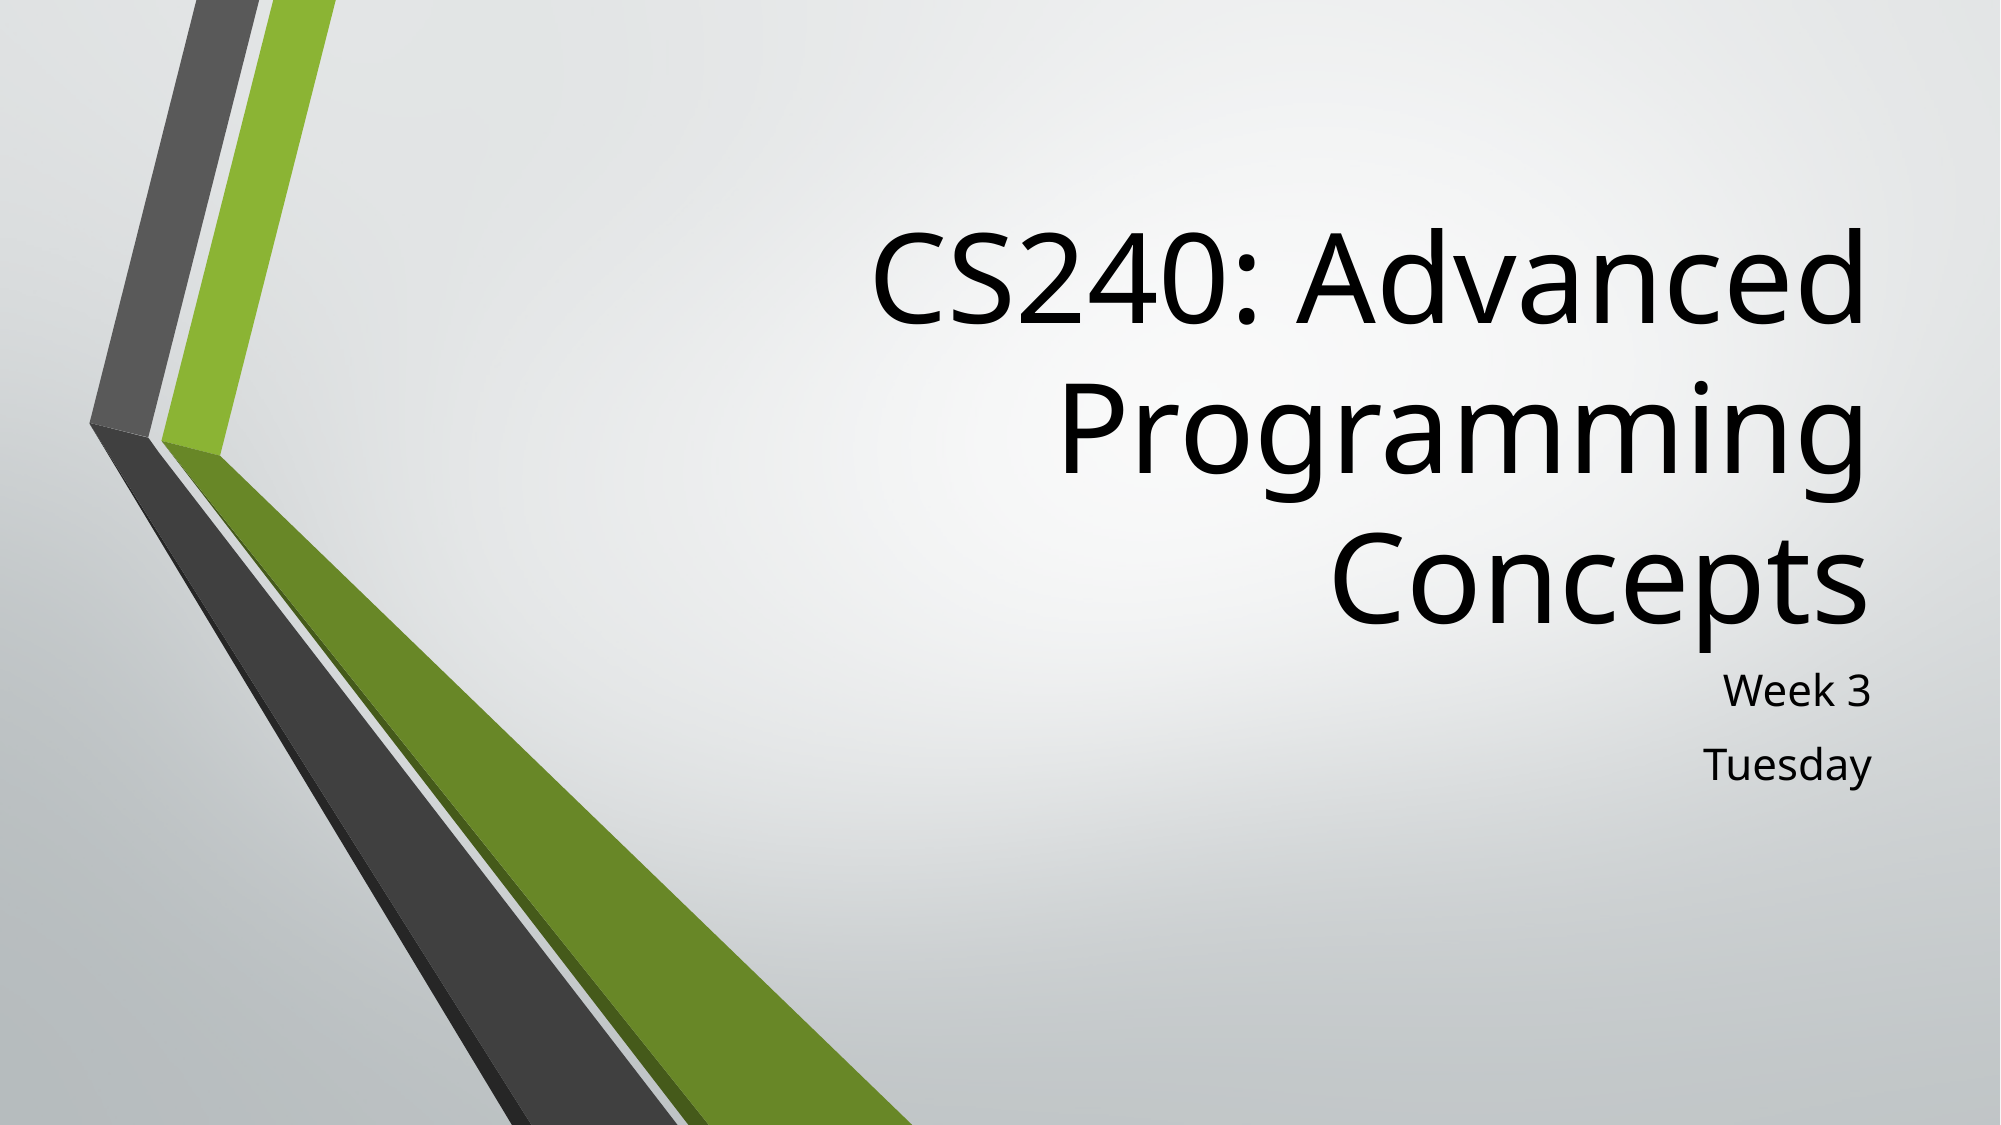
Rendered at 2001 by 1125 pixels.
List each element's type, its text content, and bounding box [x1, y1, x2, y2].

title CS240: Advanced Programming Concepts [480, 226, 1887, 656]
subtitle Week 3 Tuesday [740, 655, 1887, 884]
